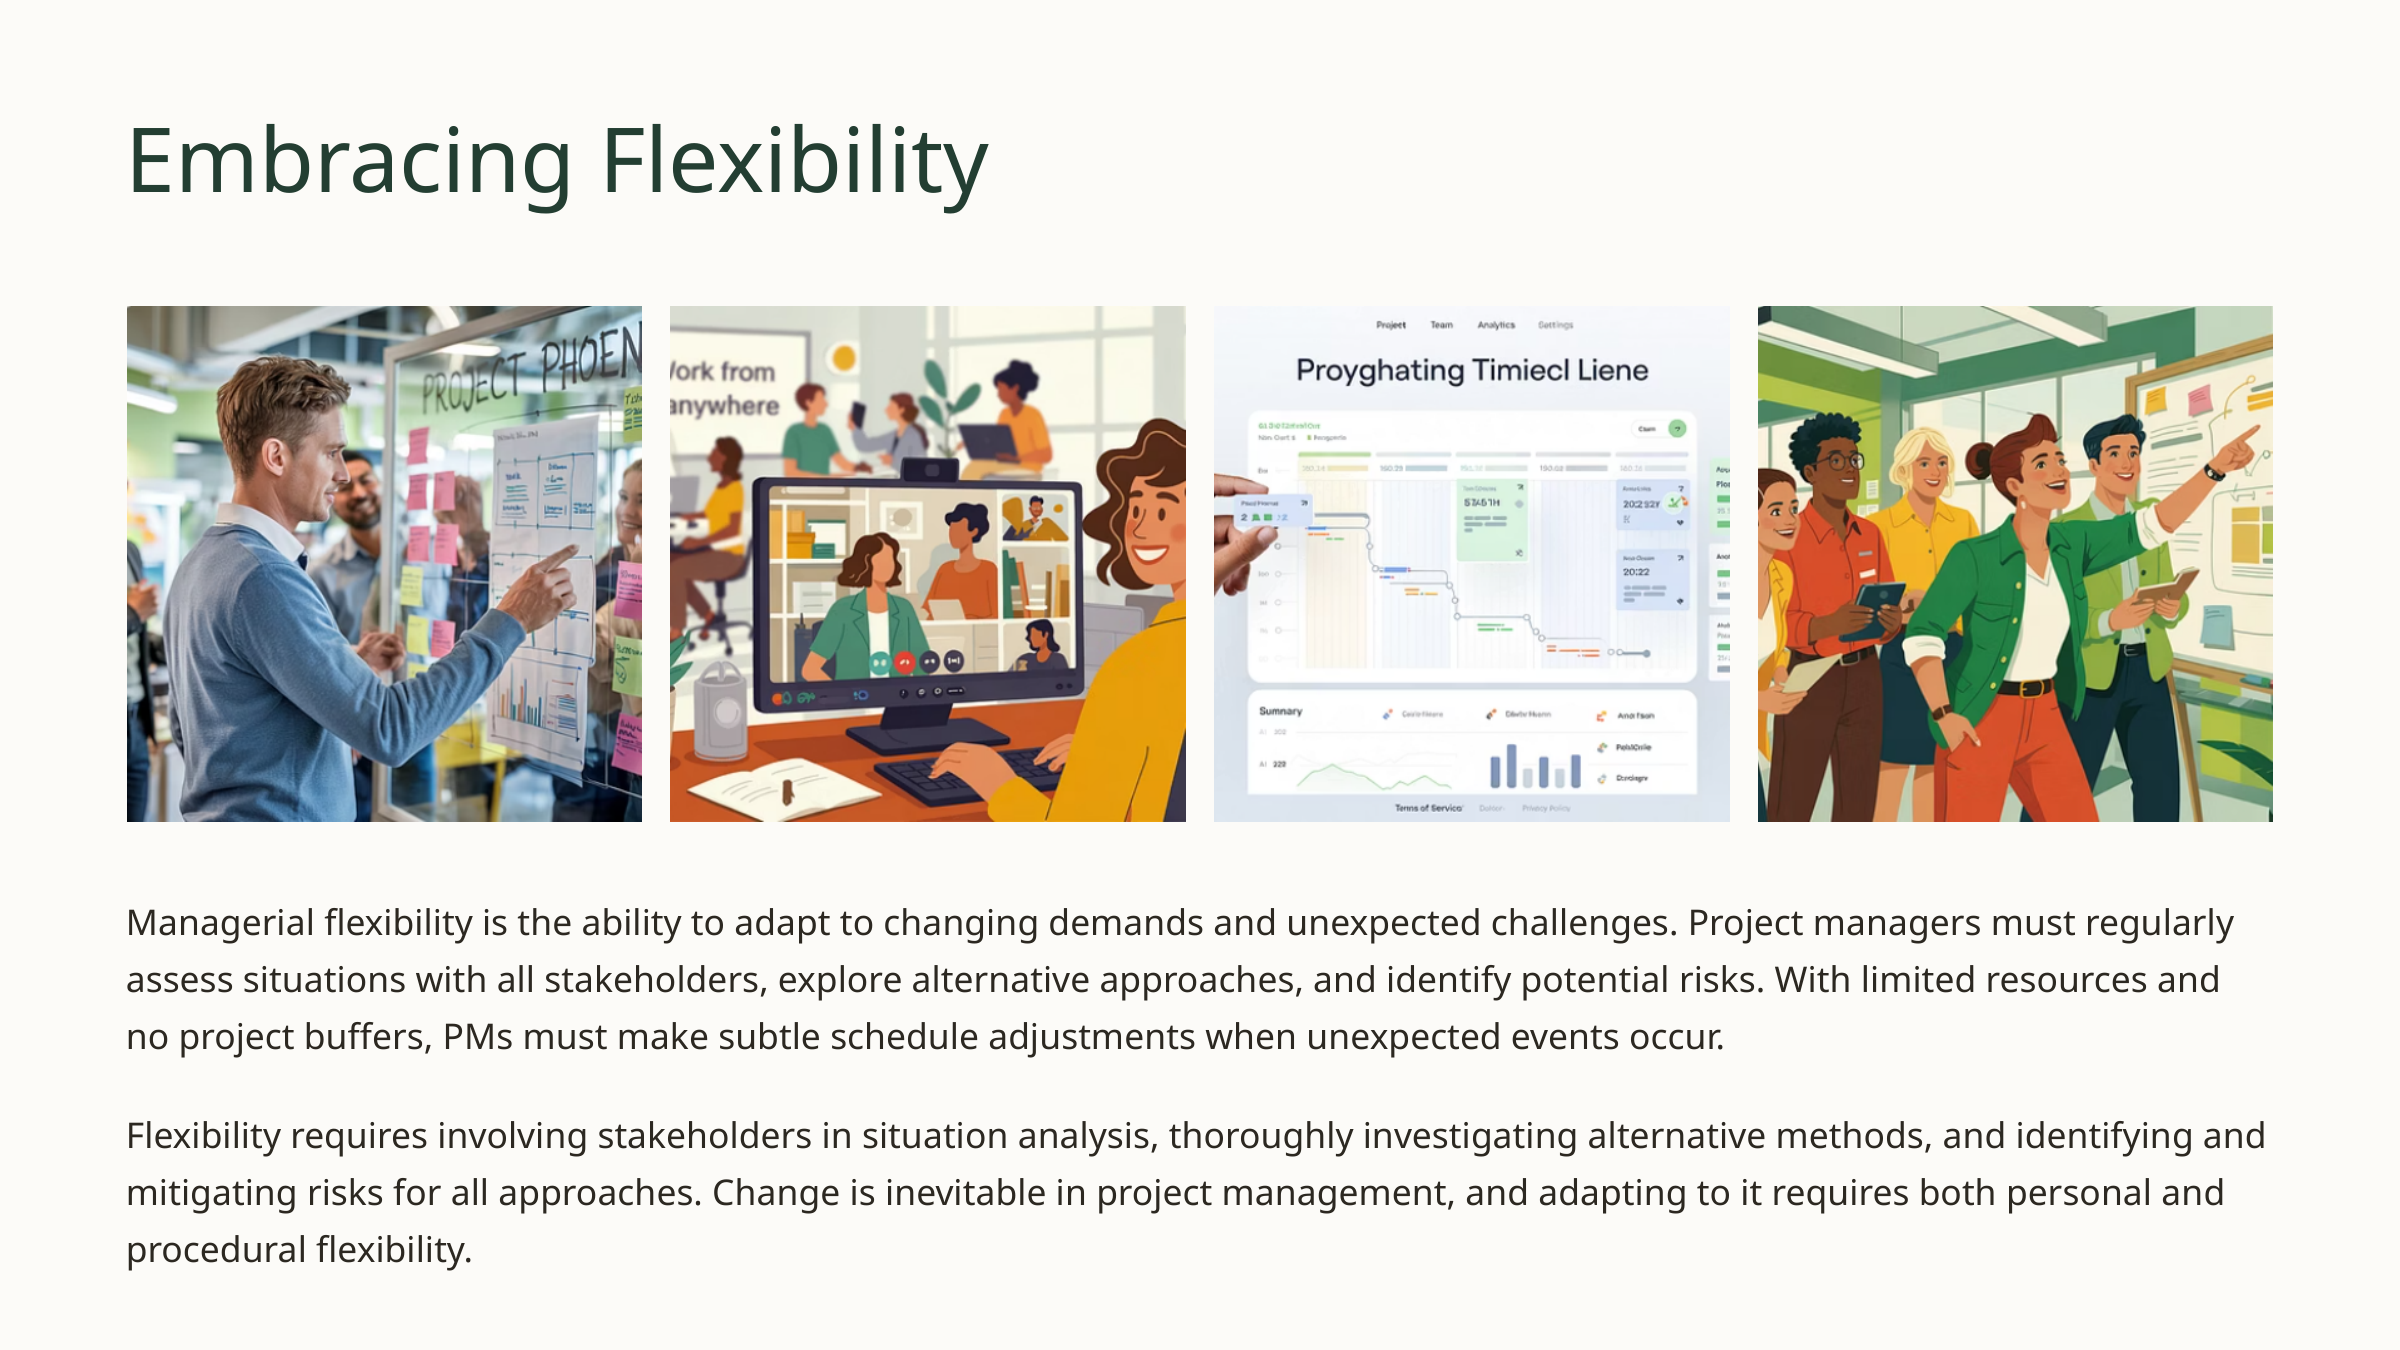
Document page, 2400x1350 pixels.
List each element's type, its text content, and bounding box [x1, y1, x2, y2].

text_box Flexibility requires involving stakeholders in situation analysis, thoroughly investigating alternative methods, and identifying and mitigating risks for all approaches. Change is inevitable in project management, and adapting to it requires both personal and procedural flexibility. [125, 1098, 2274, 1271]
text_box Managerial flexibility is the ability to adapt to changing demands and unexpected challenges. Project managers must regularly assess situations with all stakeholders, explore alternative approaches, and identify potential risks. With limited resources and no project buffers, PMs must make subtle schedule adjustments when unexpected events occur. [125, 884, 2274, 1058]
picture [670, 306, 1186, 822]
text_box Embracing Flexibility [125, 98, 1026, 212]
picture [1757, 306, 2273, 822]
picture [127, 306, 642, 822]
picture [1214, 306, 1730, 822]
